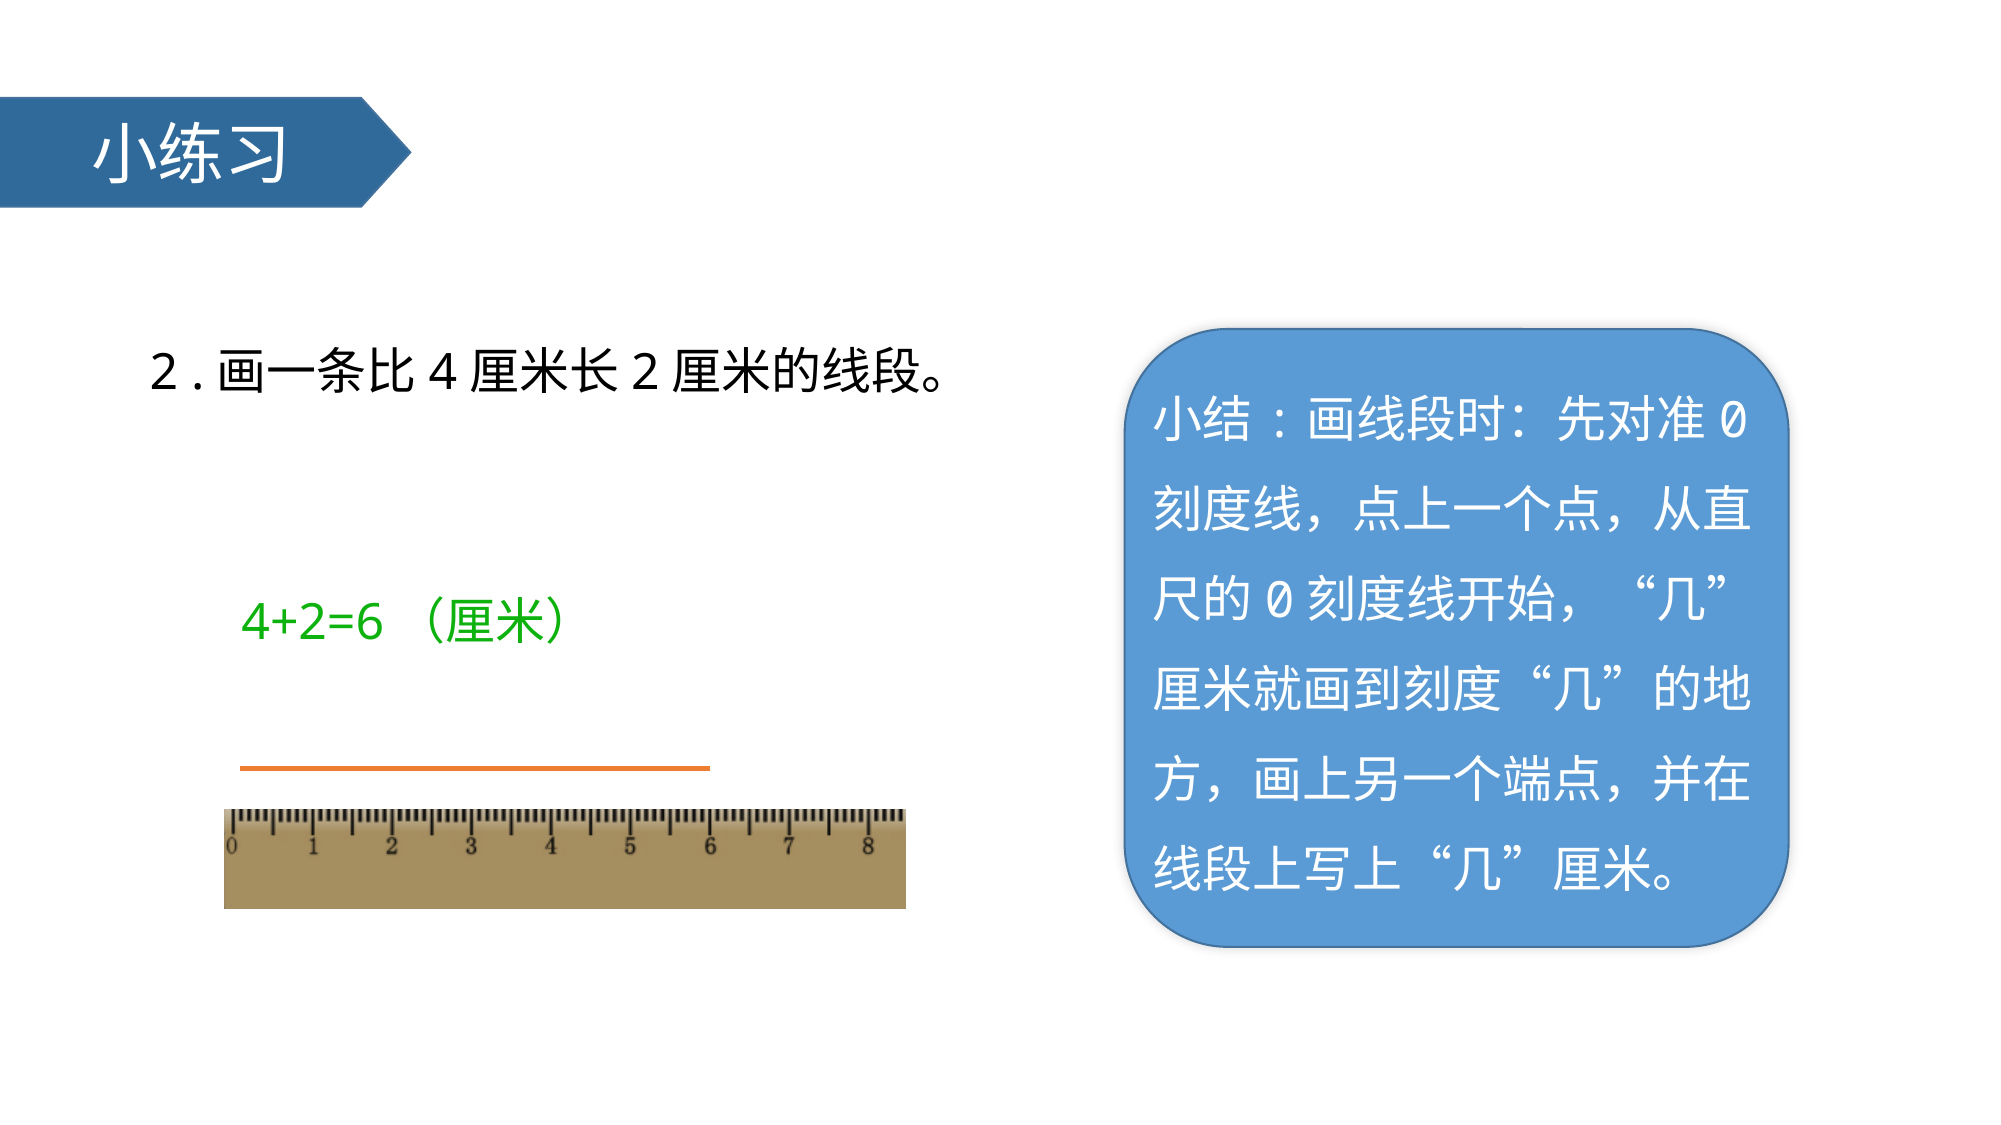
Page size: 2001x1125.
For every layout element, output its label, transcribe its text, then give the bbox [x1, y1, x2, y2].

picture [224, 809, 906, 914]
text_box [1123, 381, 1137, 895]
text_box [1163, 327, 1750, 350]
text_box 小结:画线段时：先对准0刻度线，点上一个点，从直尺的0刻度线开始，“几”厘米就画到刻度“几”的地方，画上另一个端点，并在线段上写上“几”厘米。 [1137, 350, 1795, 905]
text_box [1143, 905, 1770, 948]
text_box 小练习 [0, 98, 411, 207]
text_box 2 .画一条比4厘米长2厘米的线段。 [134, 332, 987, 408]
text_box 4+2=6（厘米） [226, 581, 611, 657]
